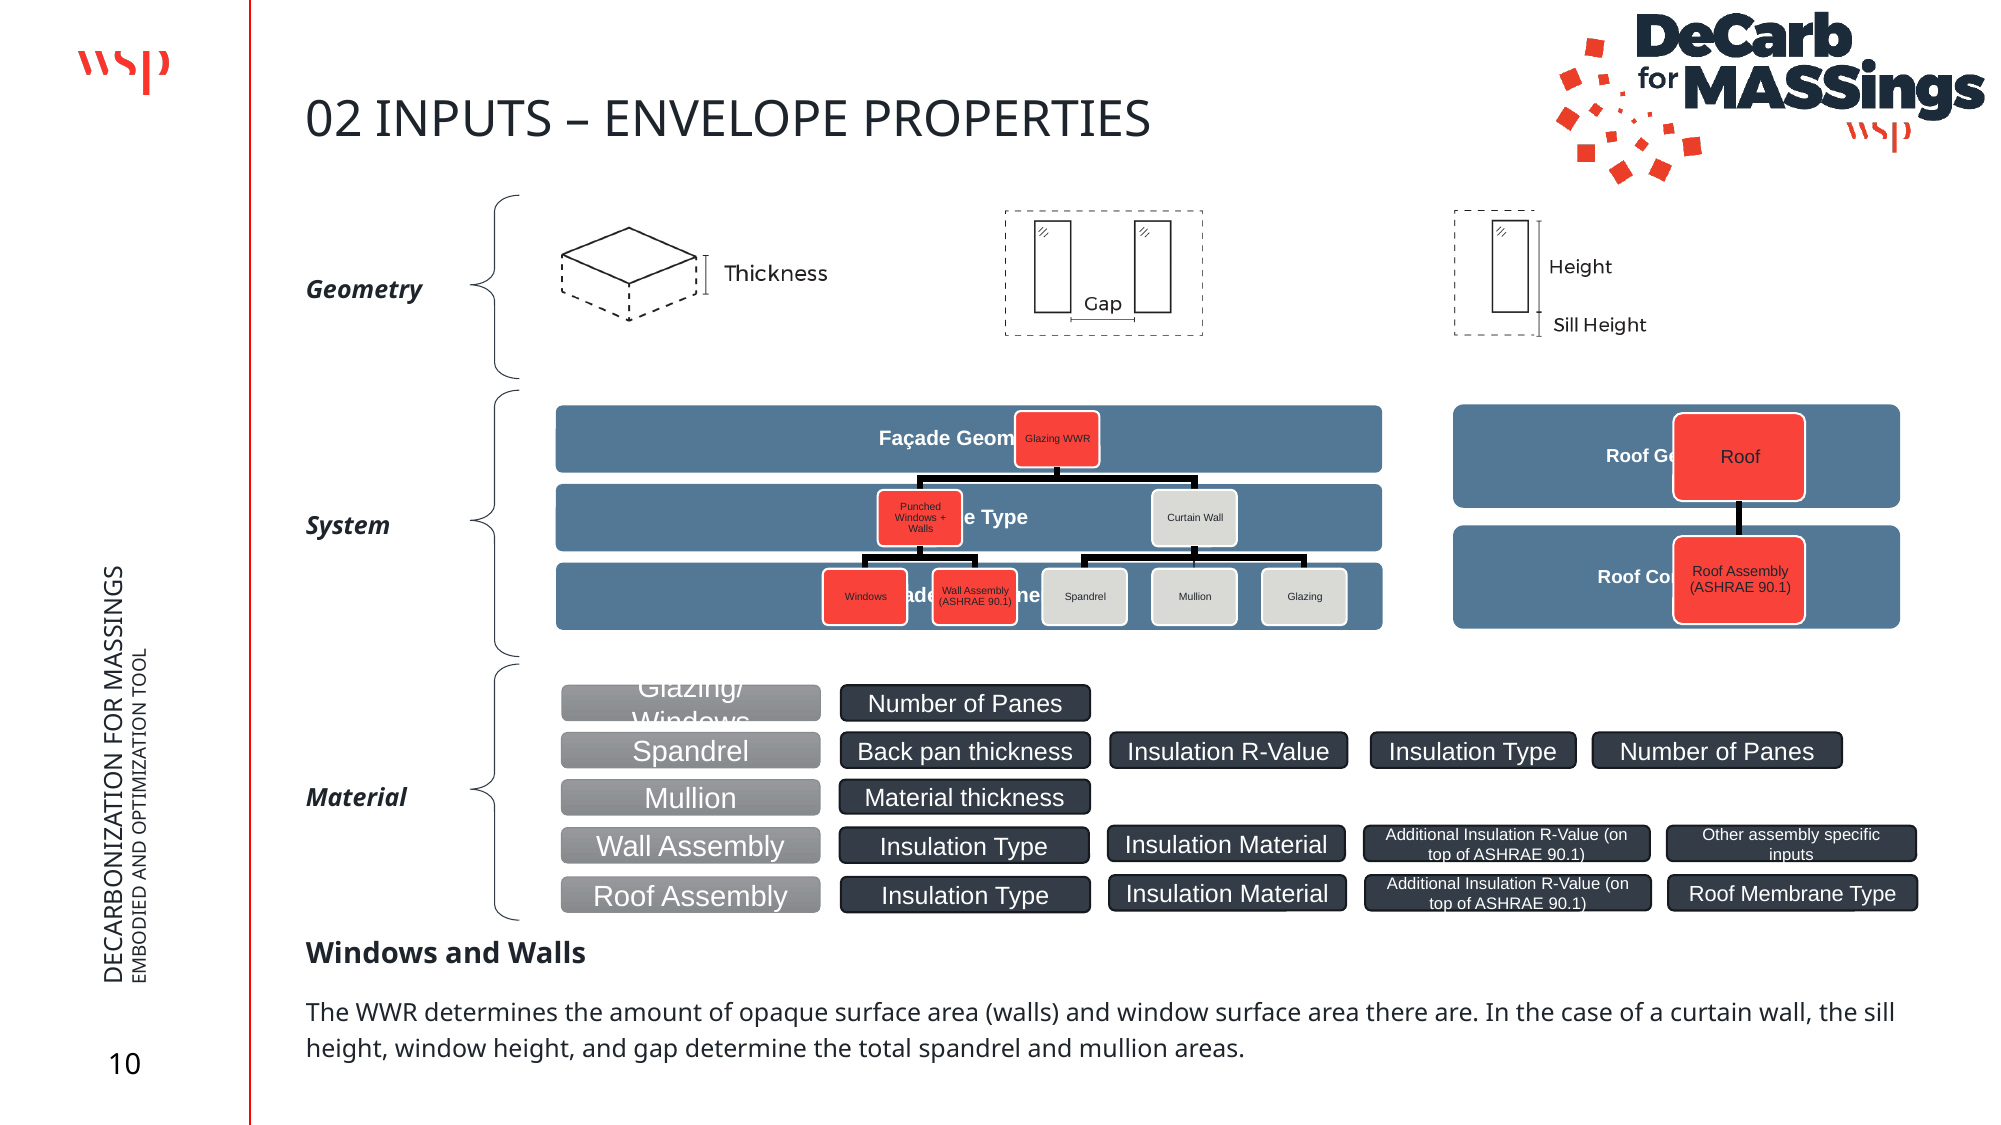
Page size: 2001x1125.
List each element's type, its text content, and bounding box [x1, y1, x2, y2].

text_box [494, 389, 520, 405]
text_box Insulation Material [1108, 874, 1348, 912]
text_box Other assembly specific inputs [1665, 824, 1918, 863]
text_box Glazing/Windows [561, 684, 821, 722]
text_box Wall Assembly [560, 827, 821, 864]
text_box Geometry [291, 259, 476, 314]
text_box 02 INPUTS – ENVELOPE PROPERTIES [291, 86, 1541, 141]
text_box Additional Insulation R-Value (on top of ASHRAE 90.1) [1364, 874, 1653, 912]
text_box [494, 630, 520, 658]
text_box Insulation Type [1369, 731, 1577, 769]
text_box Additional Insulation R-Value (on top of ASHRAE 90.1) [1362, 824, 1651, 863]
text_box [471, 405, 1467, 630]
text_box Roof Membrane Type [1667, 874, 1919, 912]
text_box Roof Assembly [560, 876, 821, 913]
text_box Material thickness [838, 778, 1092, 815]
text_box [1435, 404, 1918, 629]
text_box Material [291, 768, 476, 823]
text_box Number of Panes [839, 684, 1092, 722]
text_box Spandrel [560, 731, 821, 769]
text_box Back pan thickness [839, 731, 1092, 769]
picture [1454, 0, 2000, 338]
text_box Insulation Type [838, 826, 1091, 864]
picture [1005, 210, 1203, 336]
text_box Insulation Material [1106, 824, 1347, 863]
picture [78, 51, 169, 95]
text_box [476, 663, 520, 920]
text_box Windows and Walls The WWR determines the amount of opaque surface area (walls) and window surface area there are. In the case of a curtain wall, the sill height, window height, and gap determine the total spandrel and mullion areas. [291, 920, 1965, 1104]
text_box Number of Panes [1591, 731, 1844, 769]
text_box Insulation R-Value [1109, 731, 1349, 769]
text_box Insulation Type [839, 875, 1092, 914]
text_box [476, 194, 520, 380]
text_box Mullion [560, 779, 821, 816]
picture [561, 226, 835, 323]
text_box System [291, 496, 471, 551]
